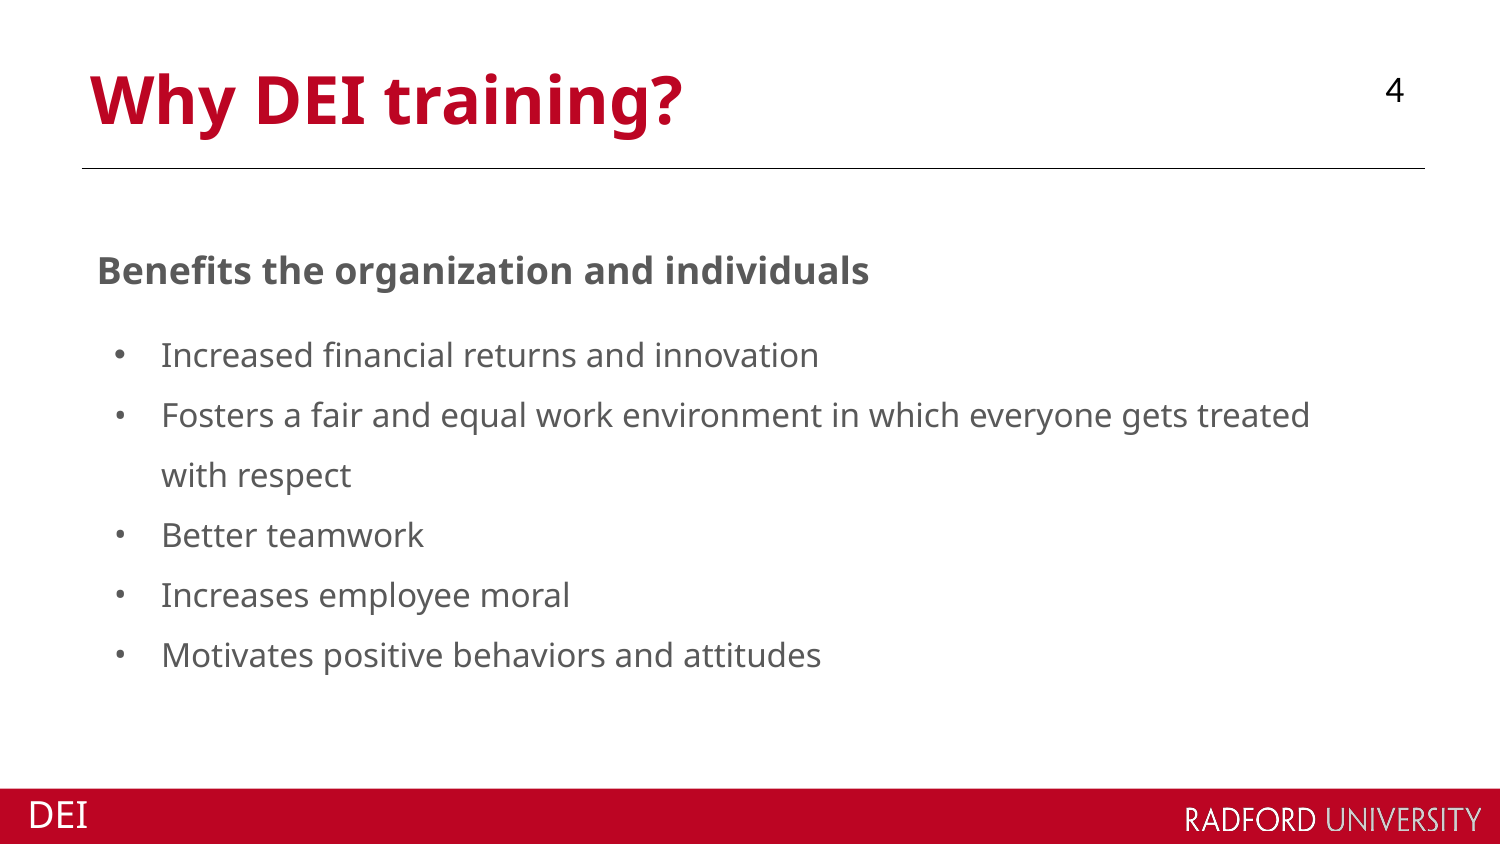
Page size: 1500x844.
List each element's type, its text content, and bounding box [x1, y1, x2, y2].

title Why DEI training? [75, 50, 1425, 191]
text_box DEI [12, 783, 520, 844]
text_box Increased financial returns and innovation Fosters a fair and equal work environment in which everyone gets treated with respect Better teamwork Increases employee moral Motivates positive behaviors and attitudes [99, 306, 1408, 779]
text_box Benefits the organization and individuals [81, 234, 1390, 350]
slide_number 4 [1370, 57, 1500, 103]
picture [1186, 807, 1481, 831]
